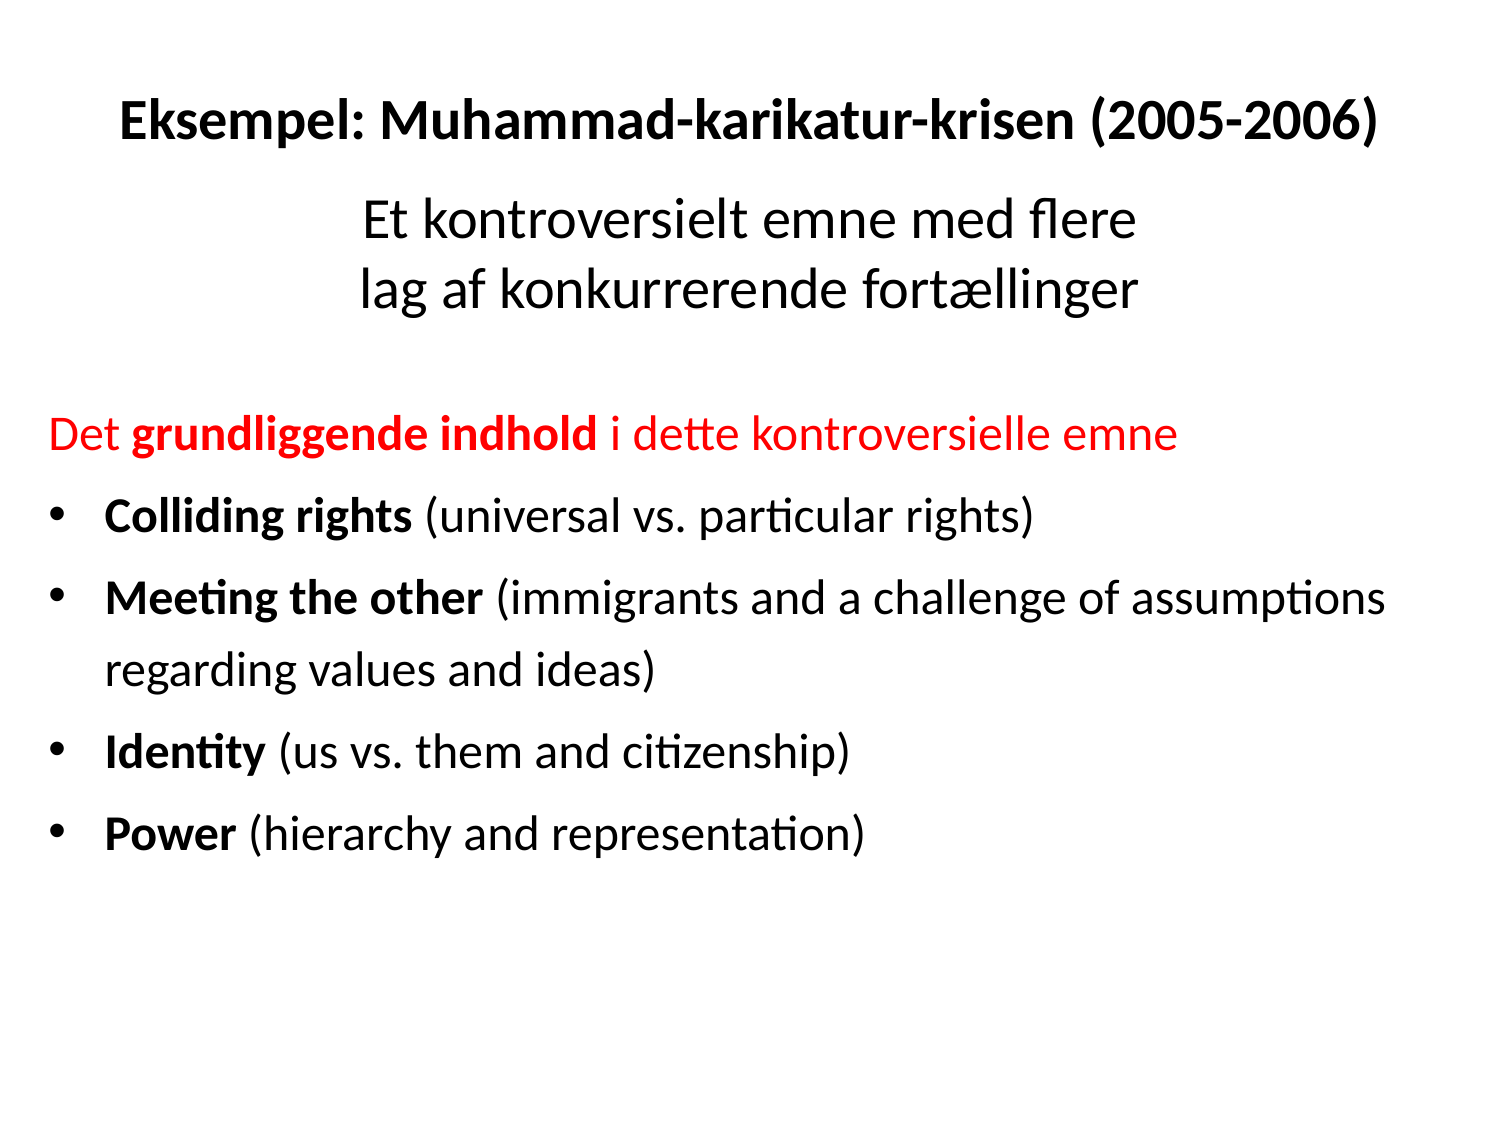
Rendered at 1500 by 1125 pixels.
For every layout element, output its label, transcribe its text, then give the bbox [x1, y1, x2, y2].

title Eksempel: Muhammad-karikatur-krisen (2005-2006) Et kontroversielt emne med flere lag af konkurrerende fortællinger [0, 40, 1500, 361]
list Det grundliggende indhold i dette kontroversielle emne Colliding rights (universal vs. particular rights) Meeting the other (immigrants and a challenge of assumptions regarding values and ideas) Identity (us vs. them and citizenship) Power (hierarchy and representation) [48, 388, 1466, 1095]
